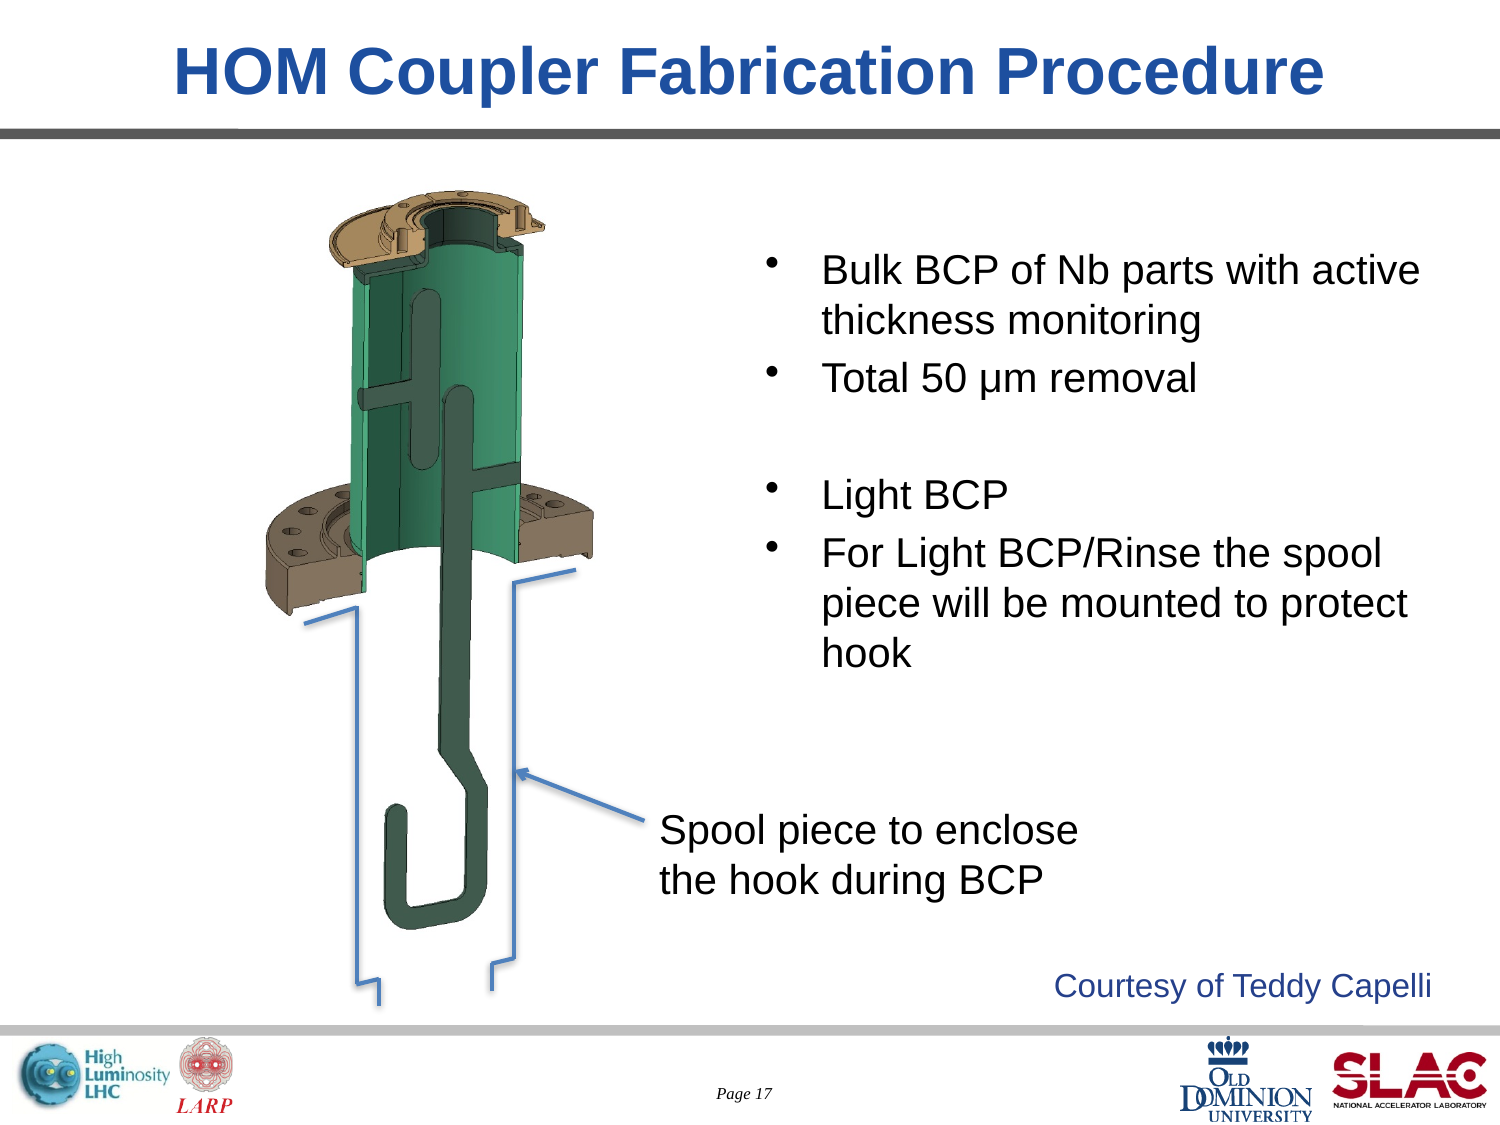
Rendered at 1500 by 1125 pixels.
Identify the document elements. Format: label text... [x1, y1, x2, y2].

text_box Courtesy of Teddy Capelli [1026, 956, 1461, 1012]
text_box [513, 569, 577, 584]
picture [12, 1037, 233, 1114]
picture [493, 822, 608, 972]
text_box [491, 957, 515, 964]
text_box Bulk BCP of Nb parts with active thickness monitoring Total 50 μm removal Light BCP For Light BCP/Rinse the spool piece will be mounted to protect hook [749, 235, 1442, 750]
title HOM Coupler Fabrication Procedure [0, 0, 1500, 136]
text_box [356, 978, 378, 985]
picture [249, 158, 608, 972]
text_box Spool piece to enclose the hook during BCP [644, 795, 1139, 911]
picture [1332, 1052, 1487, 1108]
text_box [303, 607, 357, 625]
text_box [514, 769, 645, 822]
